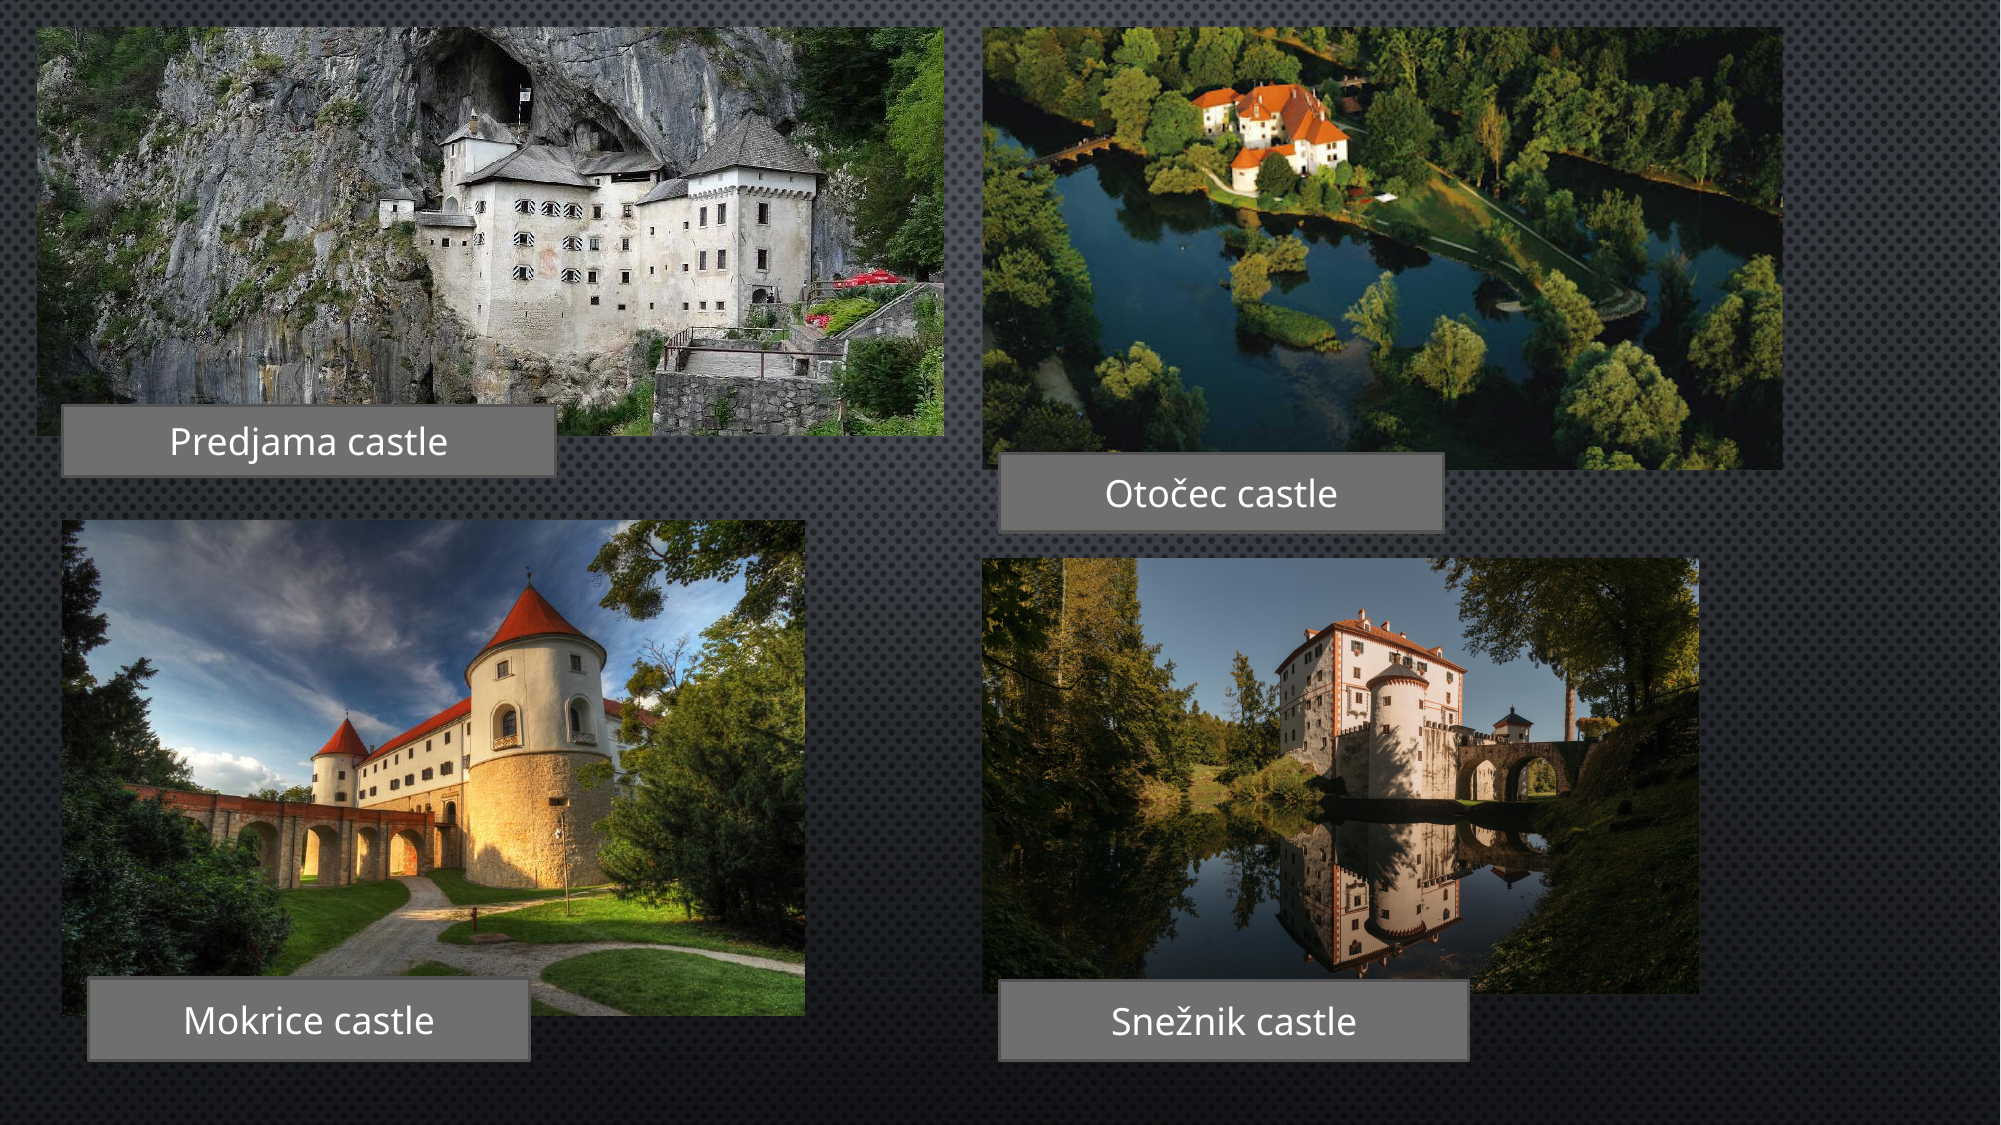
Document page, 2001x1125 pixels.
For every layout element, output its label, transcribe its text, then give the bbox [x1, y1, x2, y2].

picture [982, 27, 1783, 470]
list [37, 27, 944, 436]
picture [982, 558, 1699, 994]
text_box Mokrice castle [87, 1016, 531, 1062]
text_box Predjama castle [61, 436, 557, 478]
text_box Otočec castle [998, 470, 1445, 534]
picture [62, 520, 805, 1016]
text_box Snežnik castle [998, 994, 1470, 1062]
